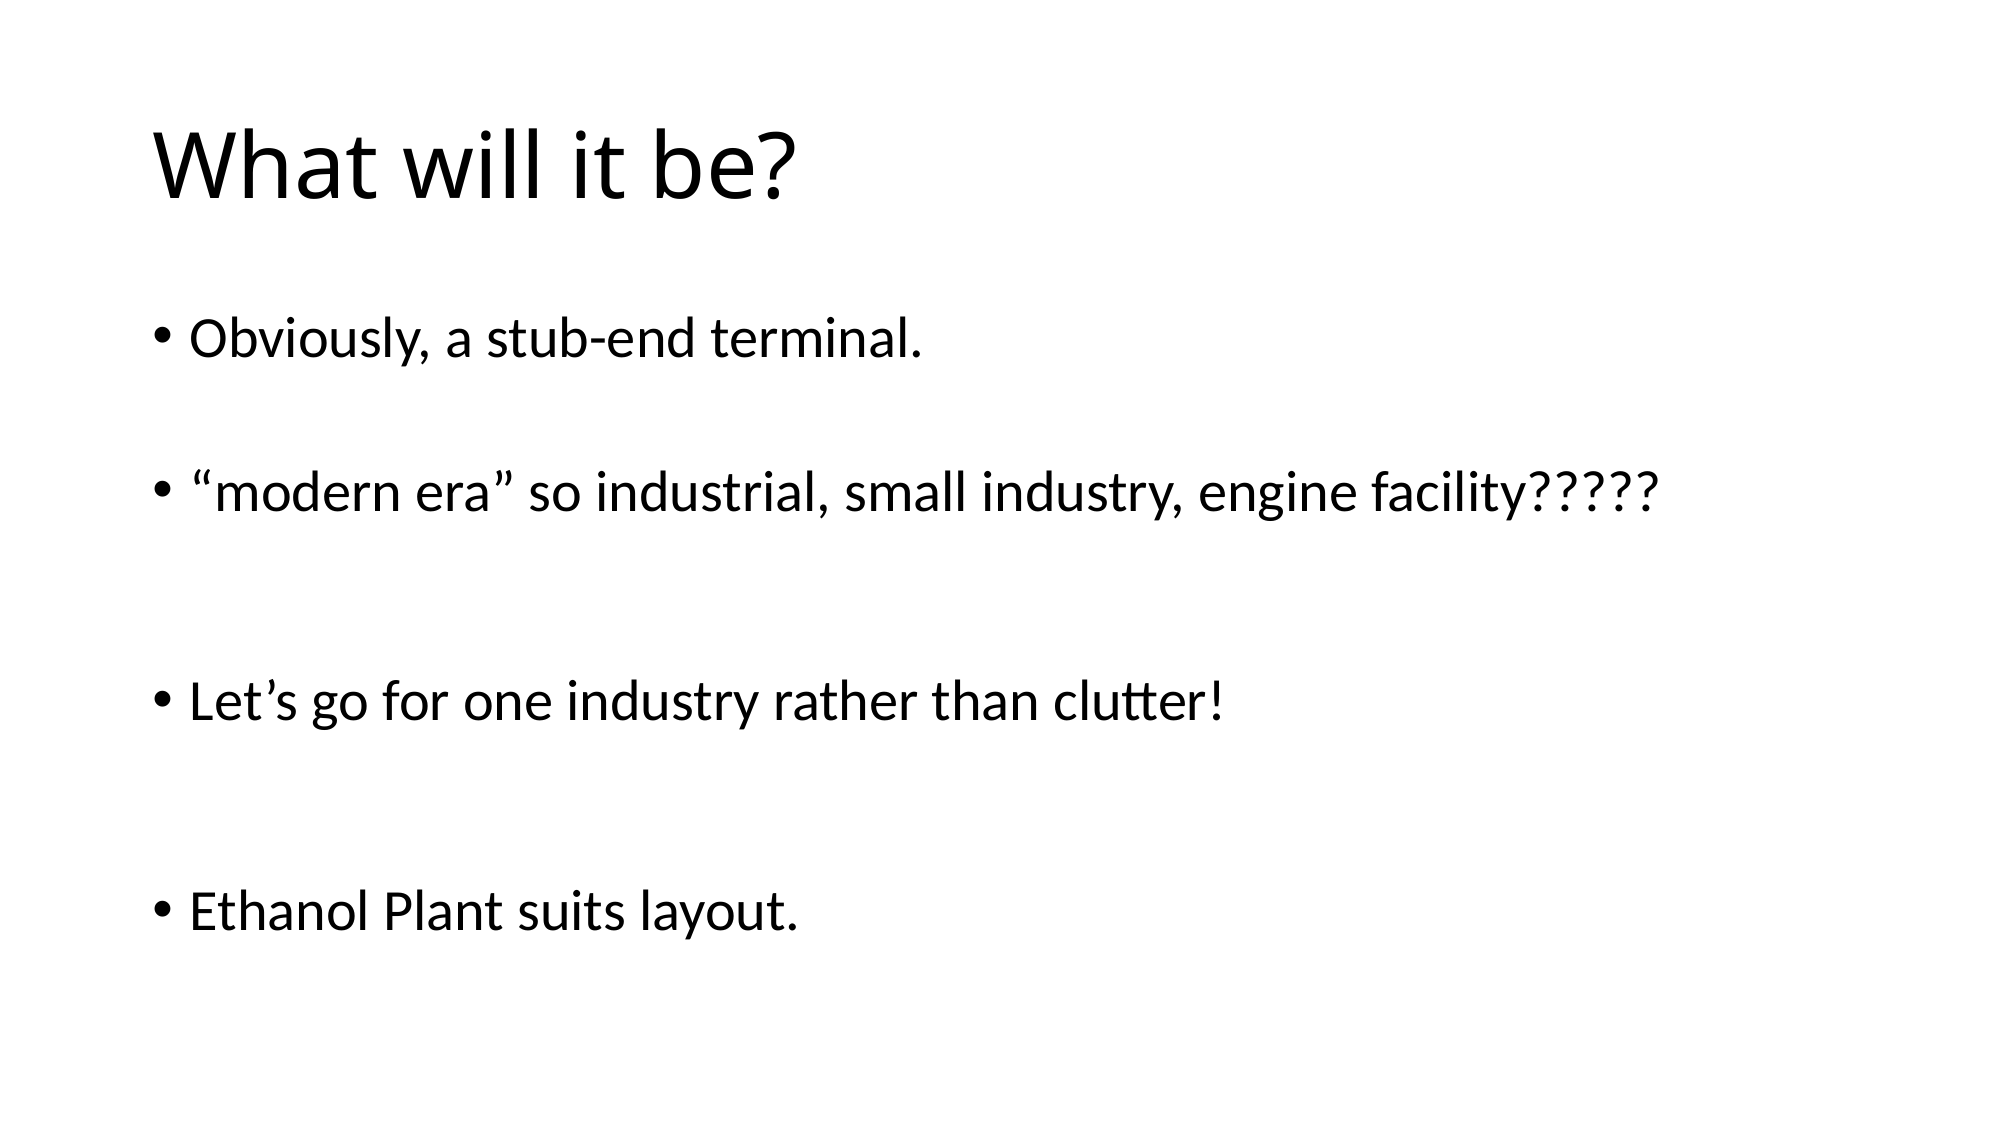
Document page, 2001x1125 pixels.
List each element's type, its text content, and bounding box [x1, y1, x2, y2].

title What will it be? [137, 59, 1863, 278]
list Obviously, a stub-end terminal. “modern era” so industrial, small industry, engine facility????? Let’s go for one industry rather than clutter! Ethanol Plant suits layout. [137, 299, 1863, 1014]
